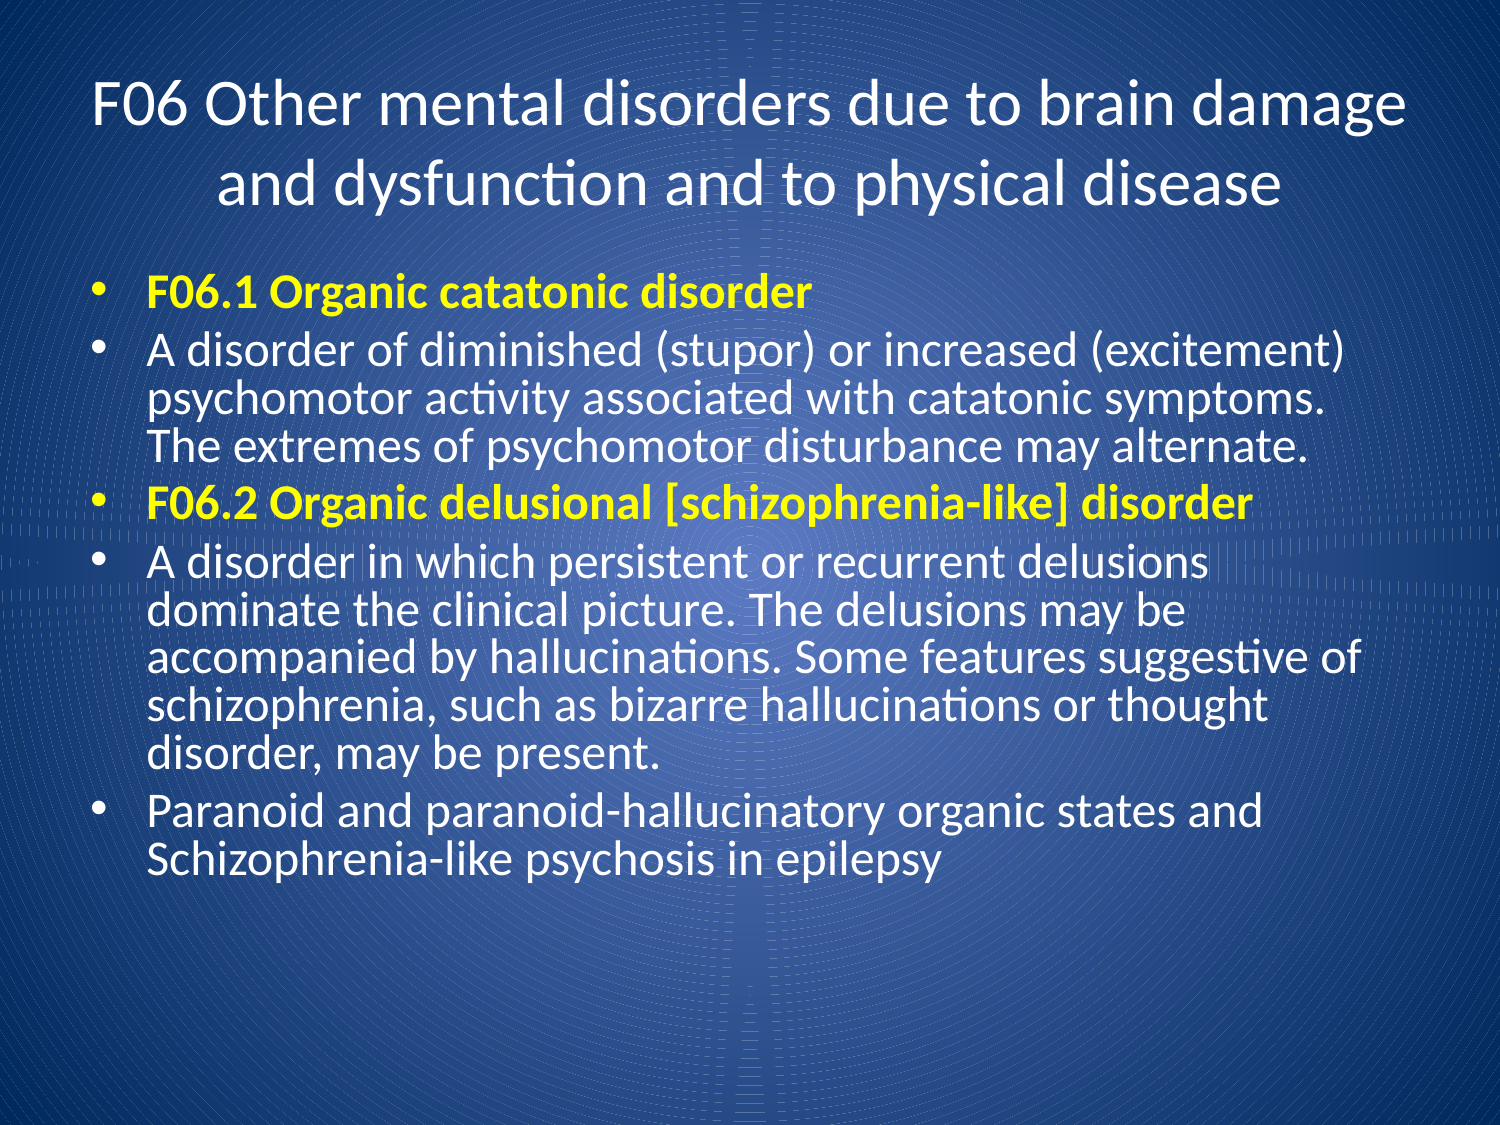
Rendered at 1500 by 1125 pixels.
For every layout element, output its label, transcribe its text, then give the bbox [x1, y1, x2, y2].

list F06.1 Organic catatonic disorder A disorder of diminished (stupor) or increased (excitement) psychomotor activity associated with catatonic symptoms. The extremes of psychomotor disturbance may alternate. F06.2 Organic delusional [schizophrenia-like] disorder A disorder in which persistent or recurrent delusions dominate the clinical picture. The delusions may be accompanied by hallucinations. Some features suggestive of schizophrenia, such as bizarre hallucinations or thought disorder, may be present. Paranoid and paranoid-hallucinatory organic states and Schizophrenia-like psychosis in epilepsy [74, 262, 1426, 1006]
title F06 Other mental disorders due to brain damage and dysfunction and to physical disease [74, 44, 1426, 233]
